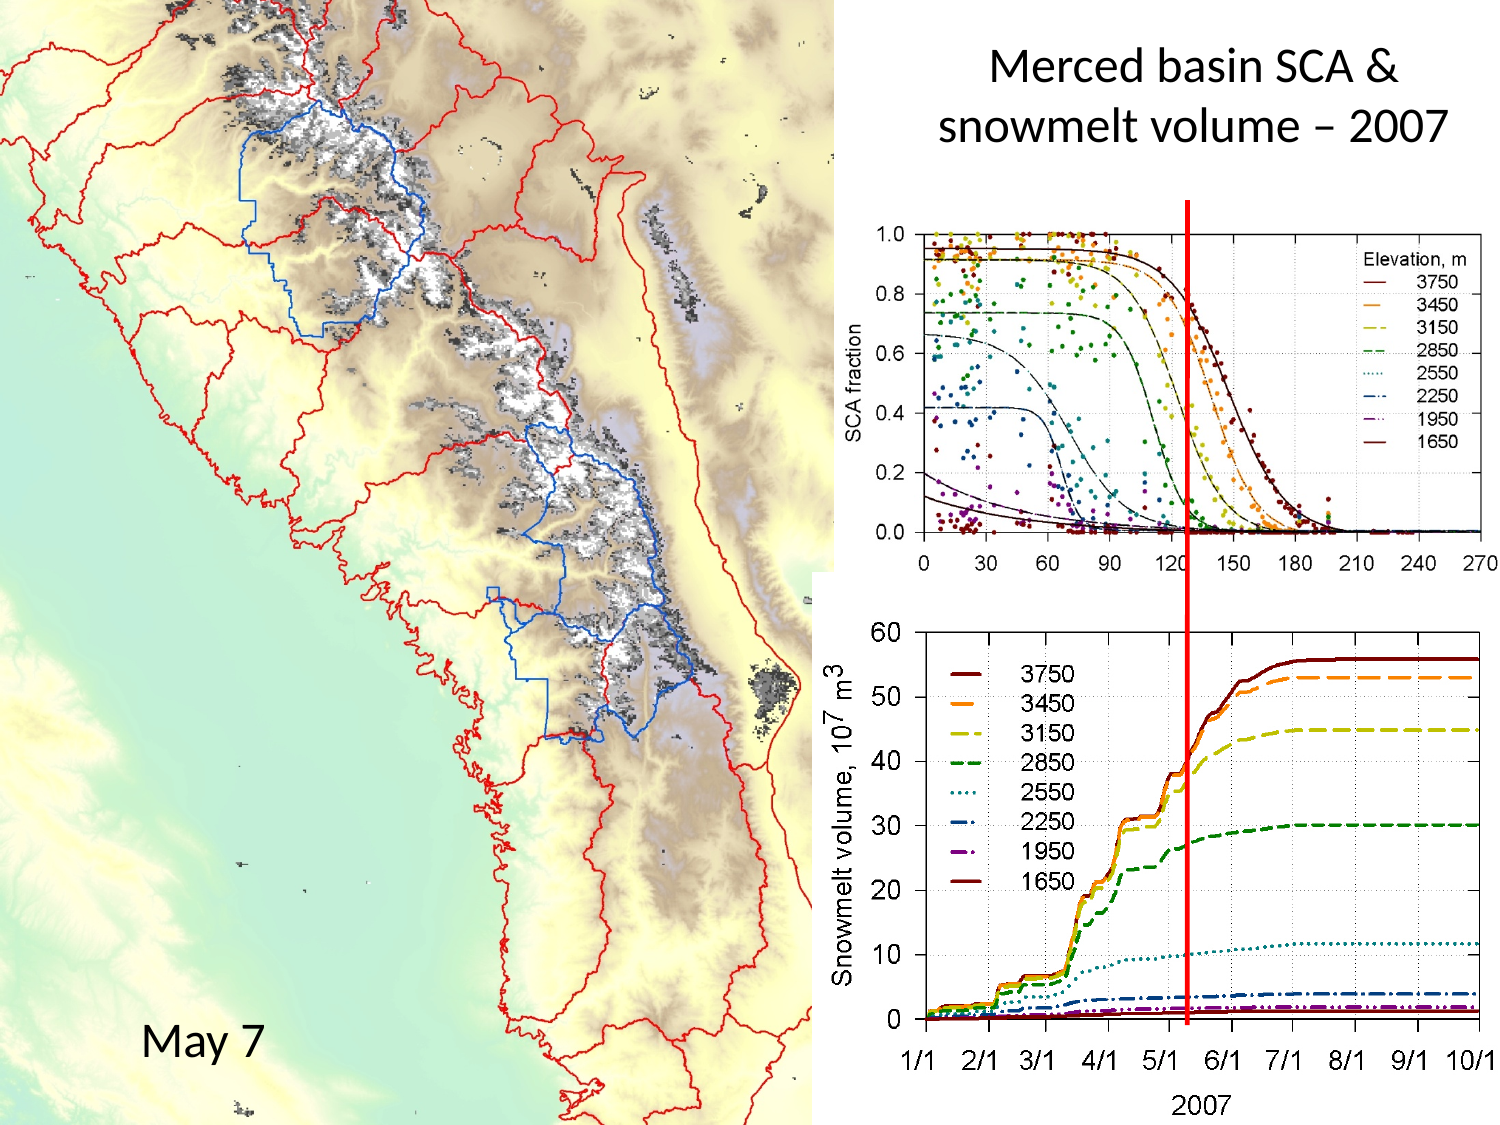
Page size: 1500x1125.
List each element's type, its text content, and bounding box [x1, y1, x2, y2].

text_box Merced basin SCA & snowmelt volume – 2007 [912, 24, 1475, 160]
picture [0, 0, 1500, 1125]
